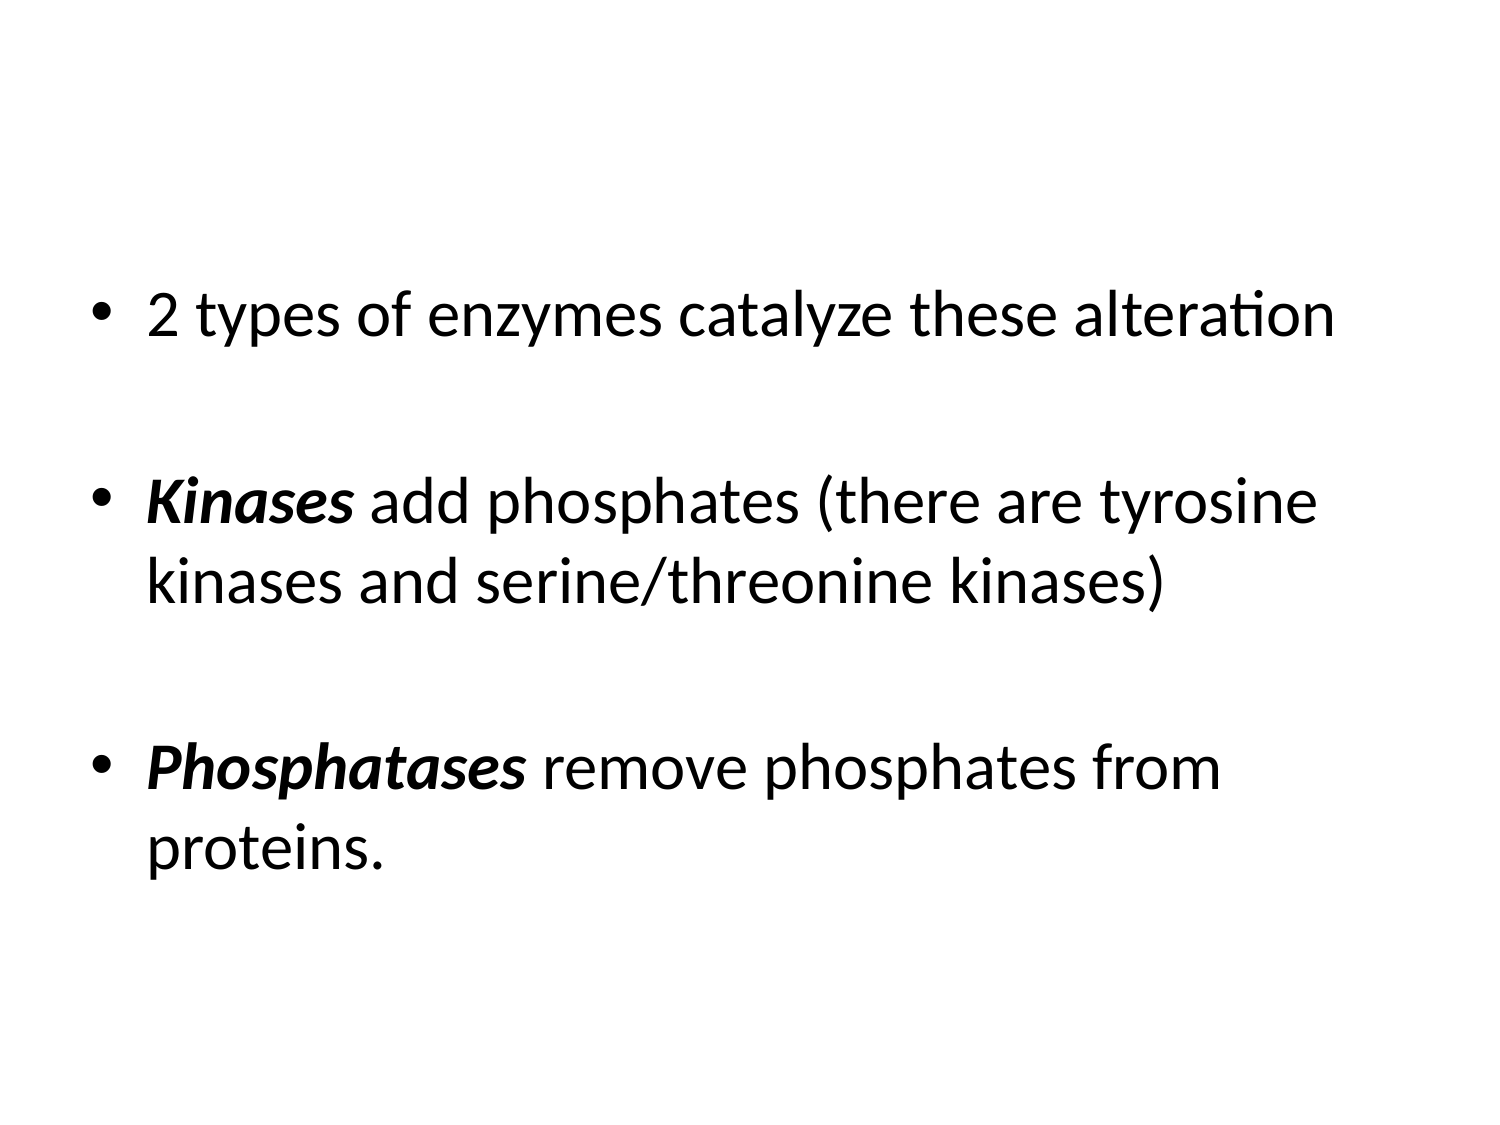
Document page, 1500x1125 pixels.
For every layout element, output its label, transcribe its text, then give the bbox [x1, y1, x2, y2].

list 2 types of enzymes catalyze these alteration Kinases add phosphates (there are tyrosine kinases and serine/threonine kinases) Phosphatases remove phosphates from proteins. [75, 262, 1425, 1005]
